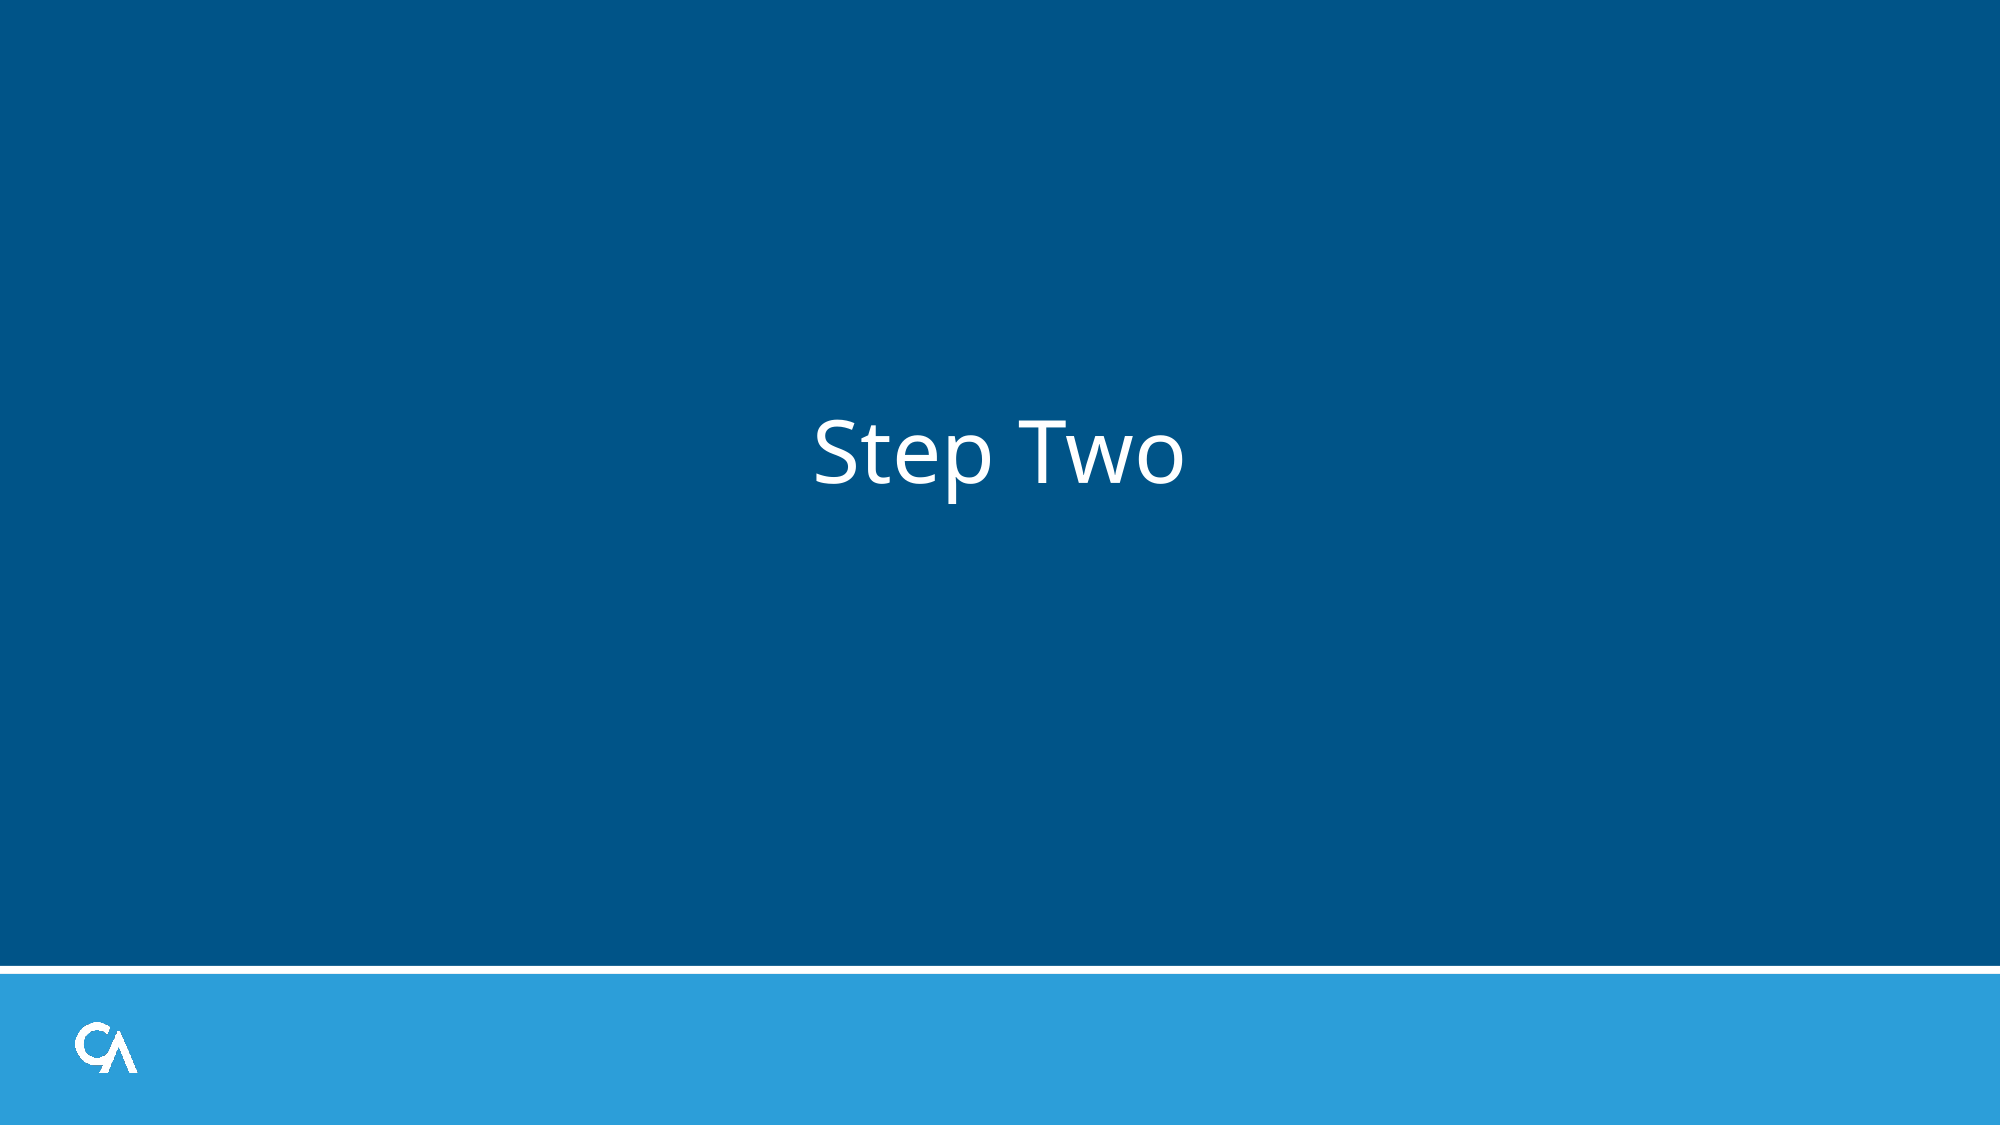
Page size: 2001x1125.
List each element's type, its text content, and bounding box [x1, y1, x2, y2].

title Step Two [274, 86, 1726, 502]
picture [75, 1022, 138, 1073]
